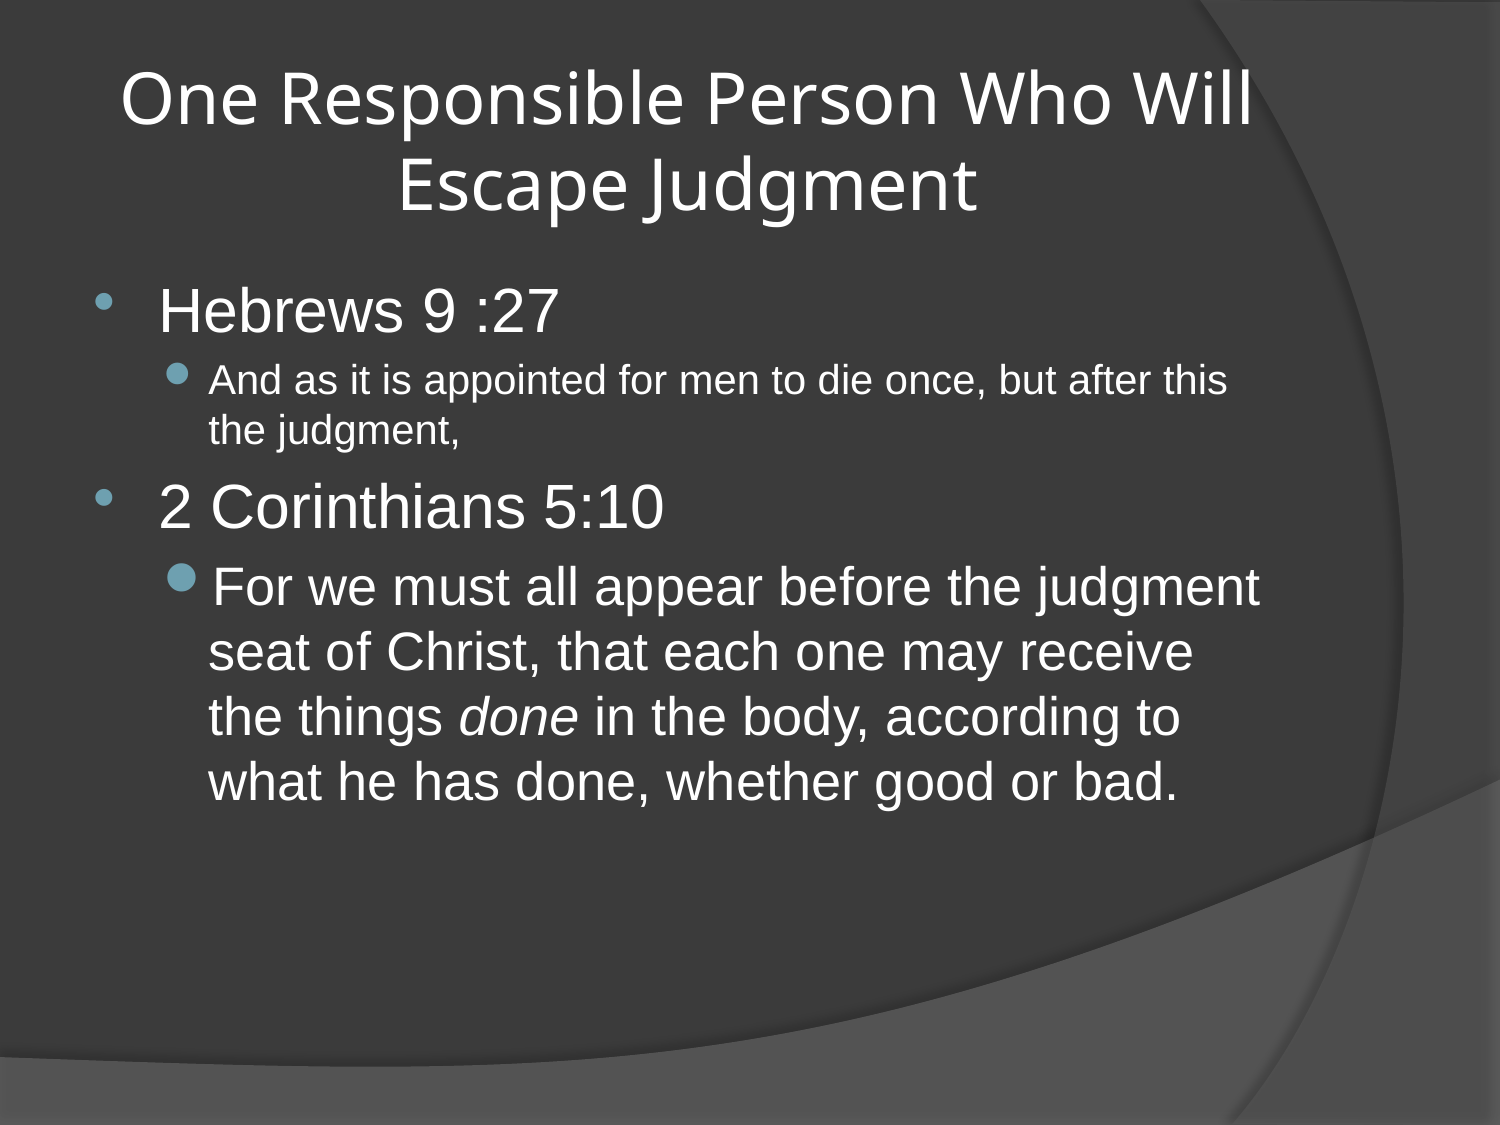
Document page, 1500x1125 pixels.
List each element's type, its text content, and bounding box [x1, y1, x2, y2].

list Hebrews 9 :27 And as it is appointed for men to die once, but after this the judgment, 2 Corinthians 5:10 For we must all appear before the judgment seat of Christ, that each one may receive the things done in the body, according to what he has done, whether good or bad. [75, 262, 1300, 1005]
title One Responsible Person Who Will Escape Judgment [75, 45, 1300, 233]
